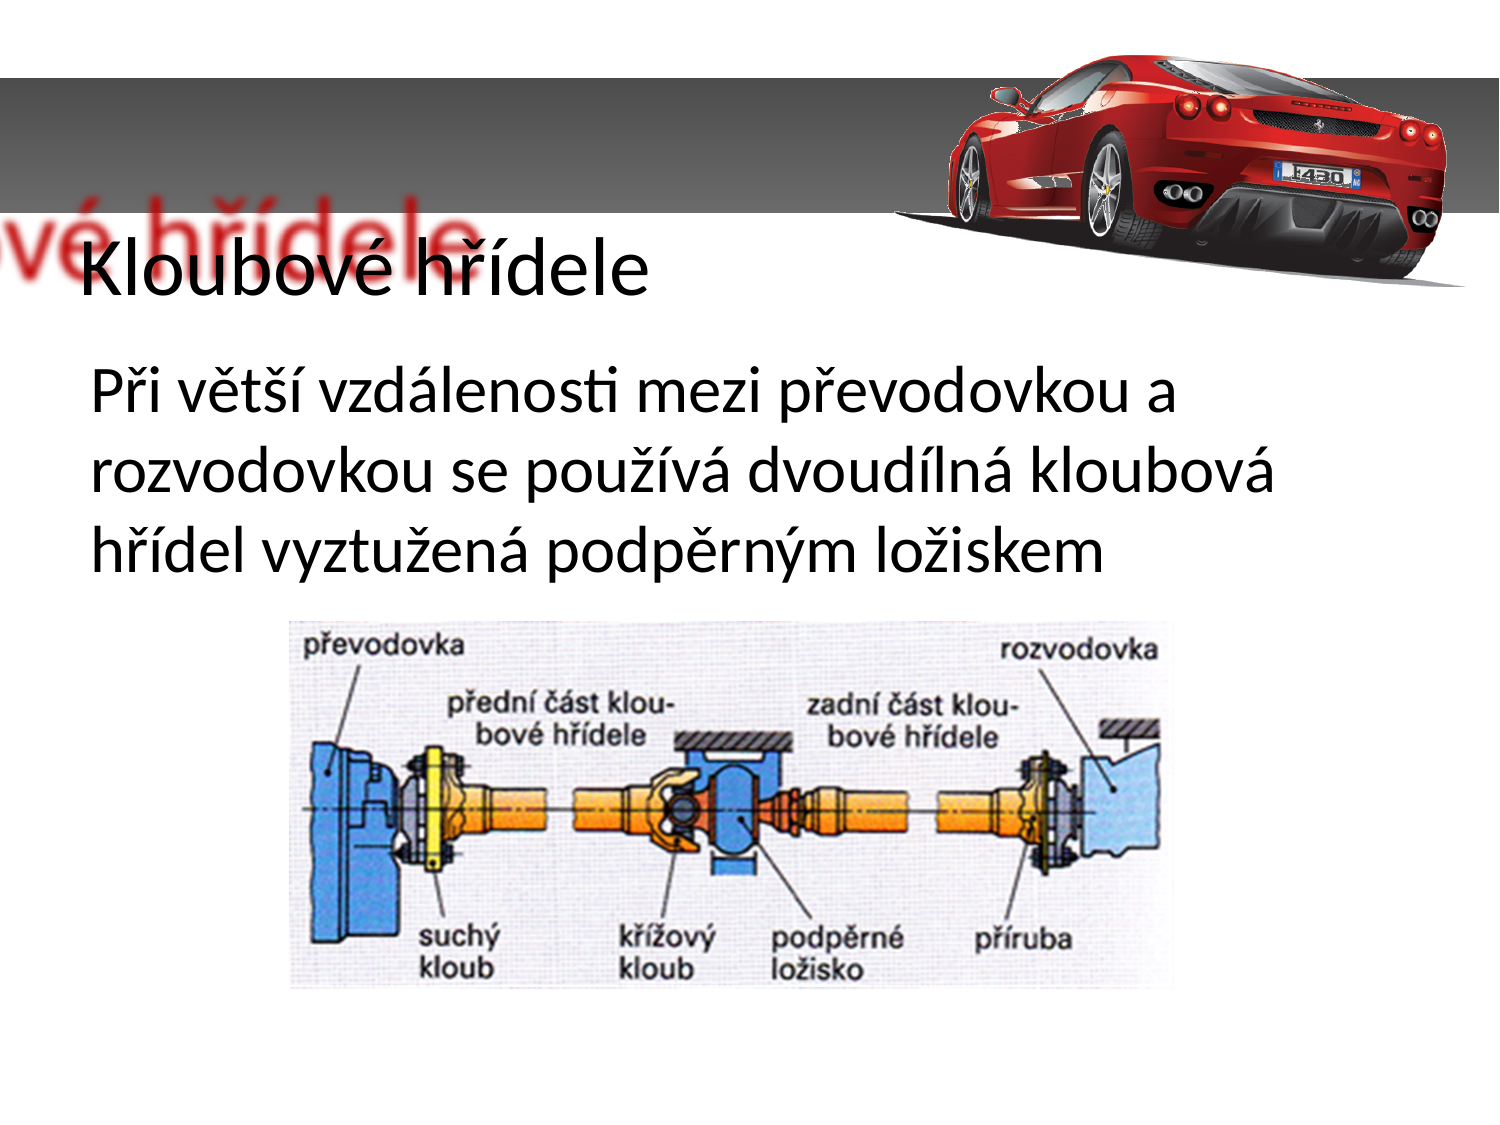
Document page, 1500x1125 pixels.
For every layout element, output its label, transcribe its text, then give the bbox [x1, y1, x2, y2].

list Při větší vzdálenosti mezi převodovkou a rozvodovkou se používá dvoudílná kloubová hřídel vyztužená podpěrným ložiskem [75, 338, 1424, 1005]
picture [884, 42, 1483, 291]
text_box Kloubové hřídele [64, 204, 948, 320]
picture [288, 621, 1176, 991]
